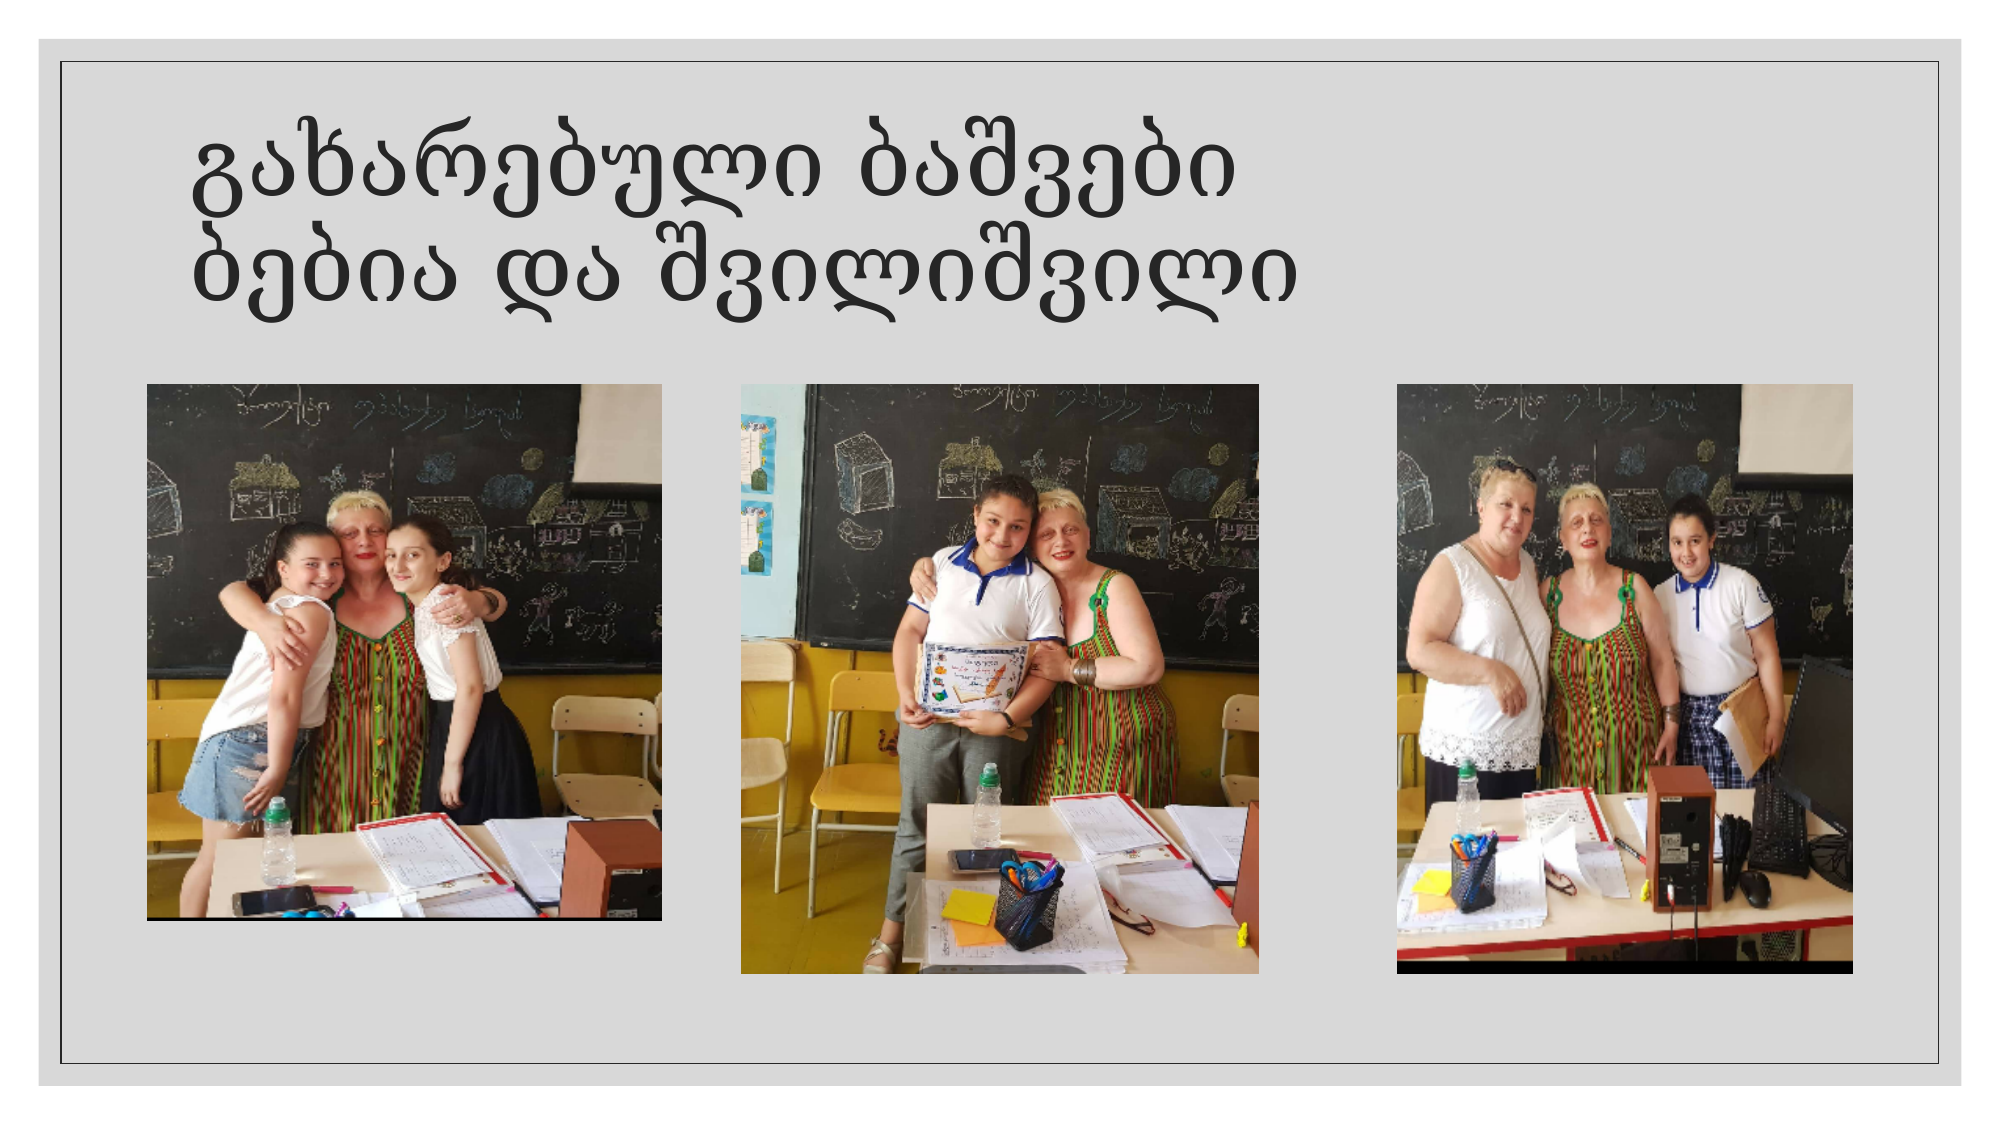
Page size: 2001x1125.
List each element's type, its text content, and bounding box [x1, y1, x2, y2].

title გახარებული ბაშვები ბებია და შვილიშვილი [174, 105, 1825, 331]
picture [1397, 384, 1853, 974]
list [147, 384, 662, 921]
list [741, 384, 1259, 974]
